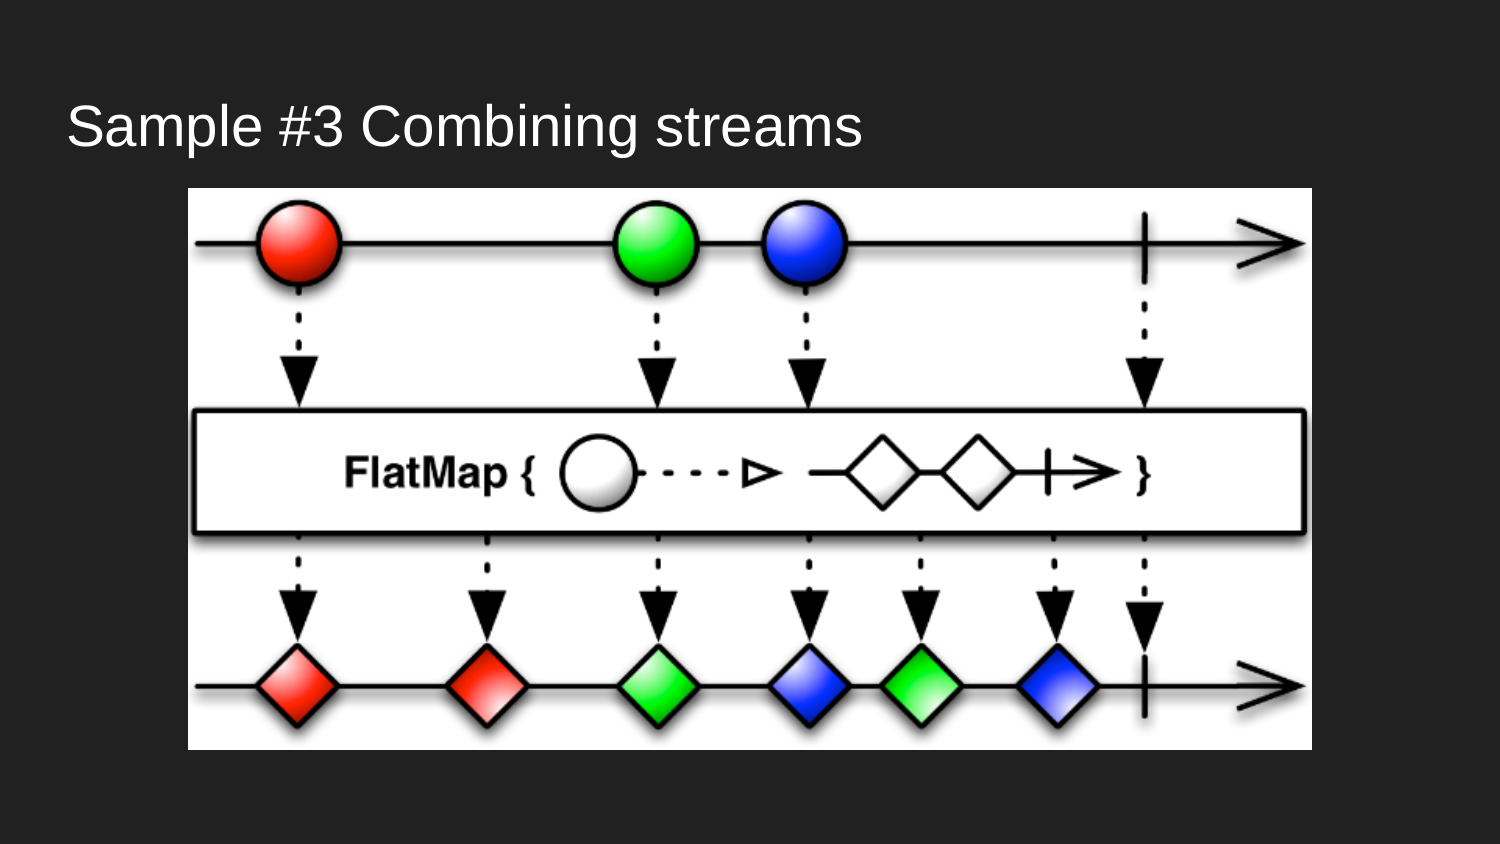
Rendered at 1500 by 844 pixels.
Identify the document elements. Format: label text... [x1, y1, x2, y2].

picture [187, 188, 1313, 750]
title Sample #3 Combining streams [51, 72, 1449, 167]
